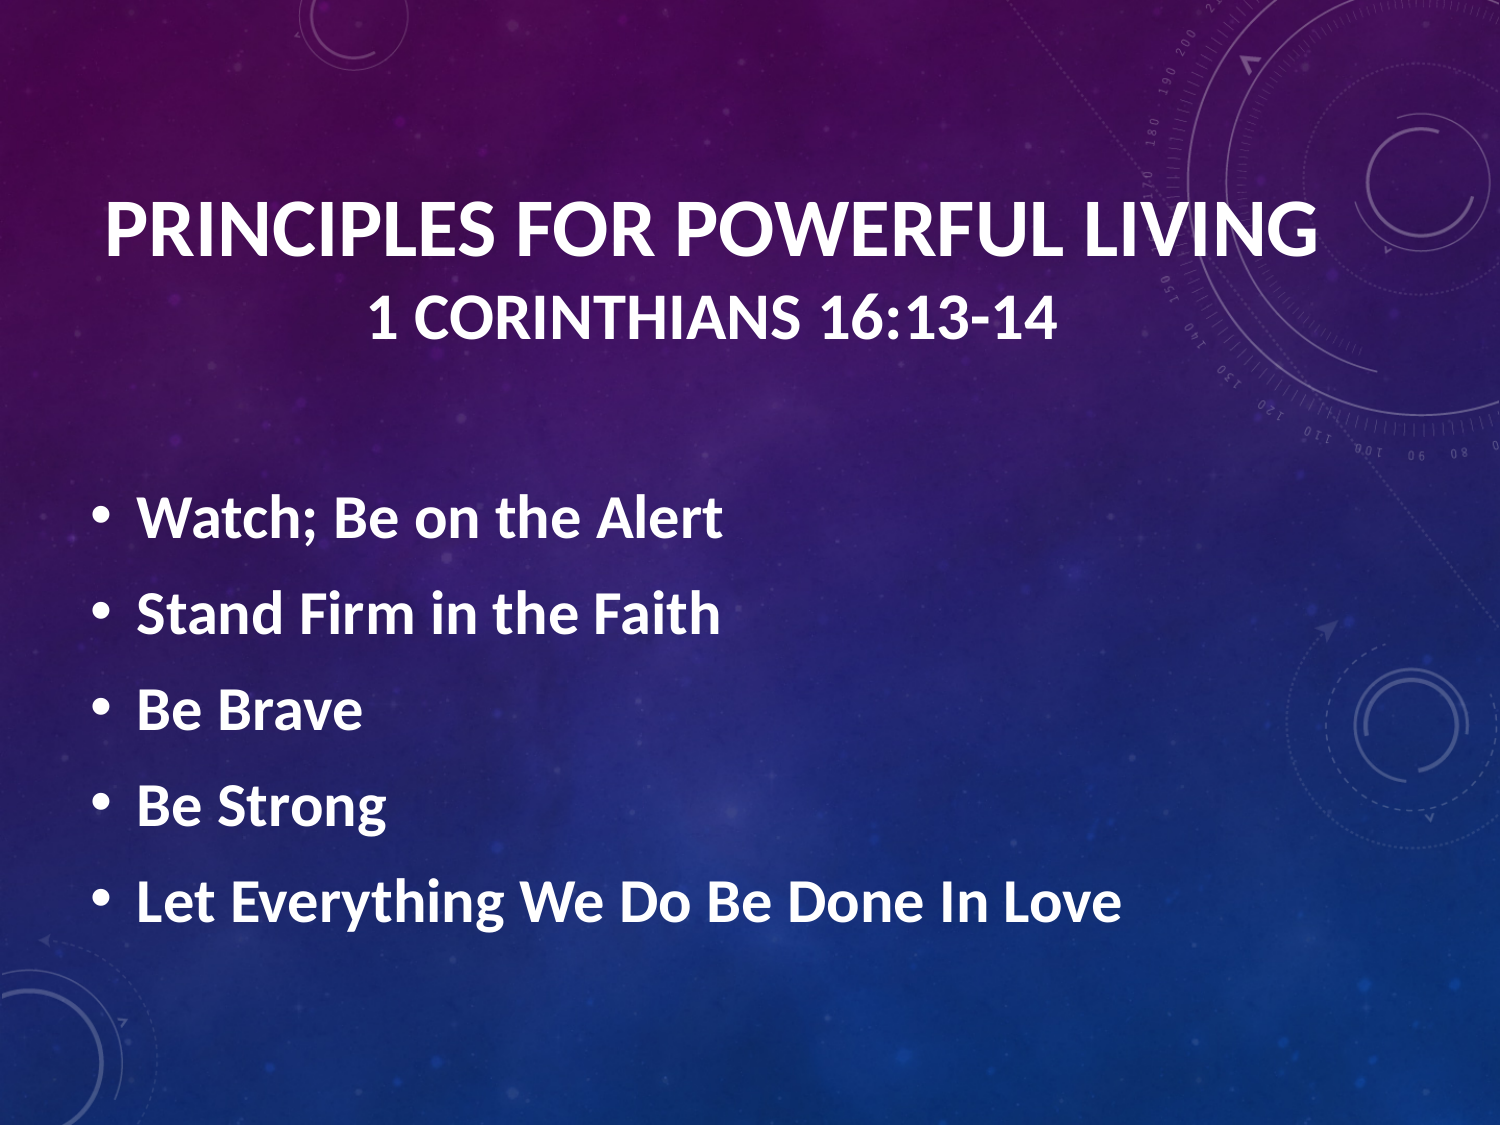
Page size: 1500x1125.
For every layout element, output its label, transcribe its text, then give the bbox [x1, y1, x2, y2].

list Watch; Be on the Alert Stand Firm in the Faith Be Brave Be Strong Let Everything We Do Be Done In Love [75, 460, 1350, 950]
picture [0, 0, 1500, 1125]
title Principles For Powerful Living 1 Corinthians 16:13-14 [75, 99, 1350, 427]
